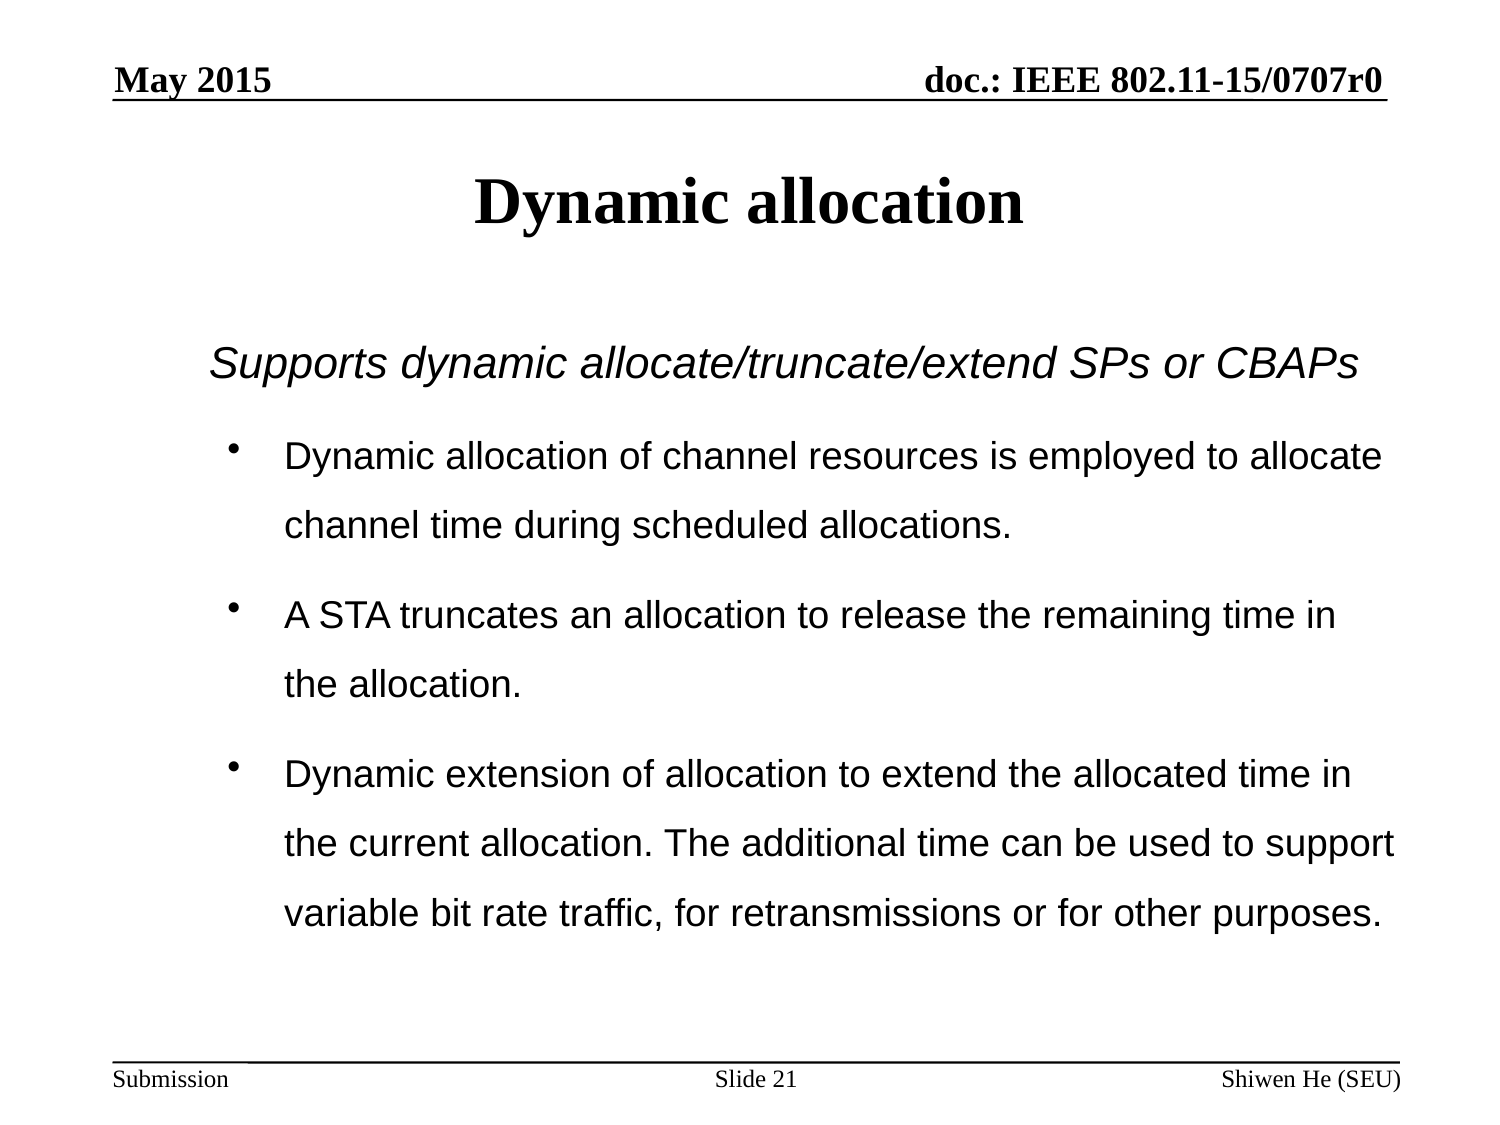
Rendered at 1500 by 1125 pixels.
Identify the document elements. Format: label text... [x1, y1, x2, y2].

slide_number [114, 54, 274, 101]
footer Shiwen He (SEU) [1123, 1061, 1402, 1093]
slide_number Slide 21 [712, 1061, 800, 1093]
text_box Dynamic allocation [112, 149, 1388, 275]
text_box Supports dynamic allocate/truncate/extend SPs or CBAPs Dynamic allocation of channel resources is employed to allocate channel time during scheduled allocations. A STA truncates an allocation to release the remaining time in the allocation. Dynamic extension of allocation to extend the allocated time in the current allocation. The additional time can be used to support variable bit rate traffic, for retransmissions or for other purposes. [137, 299, 1413, 1013]
